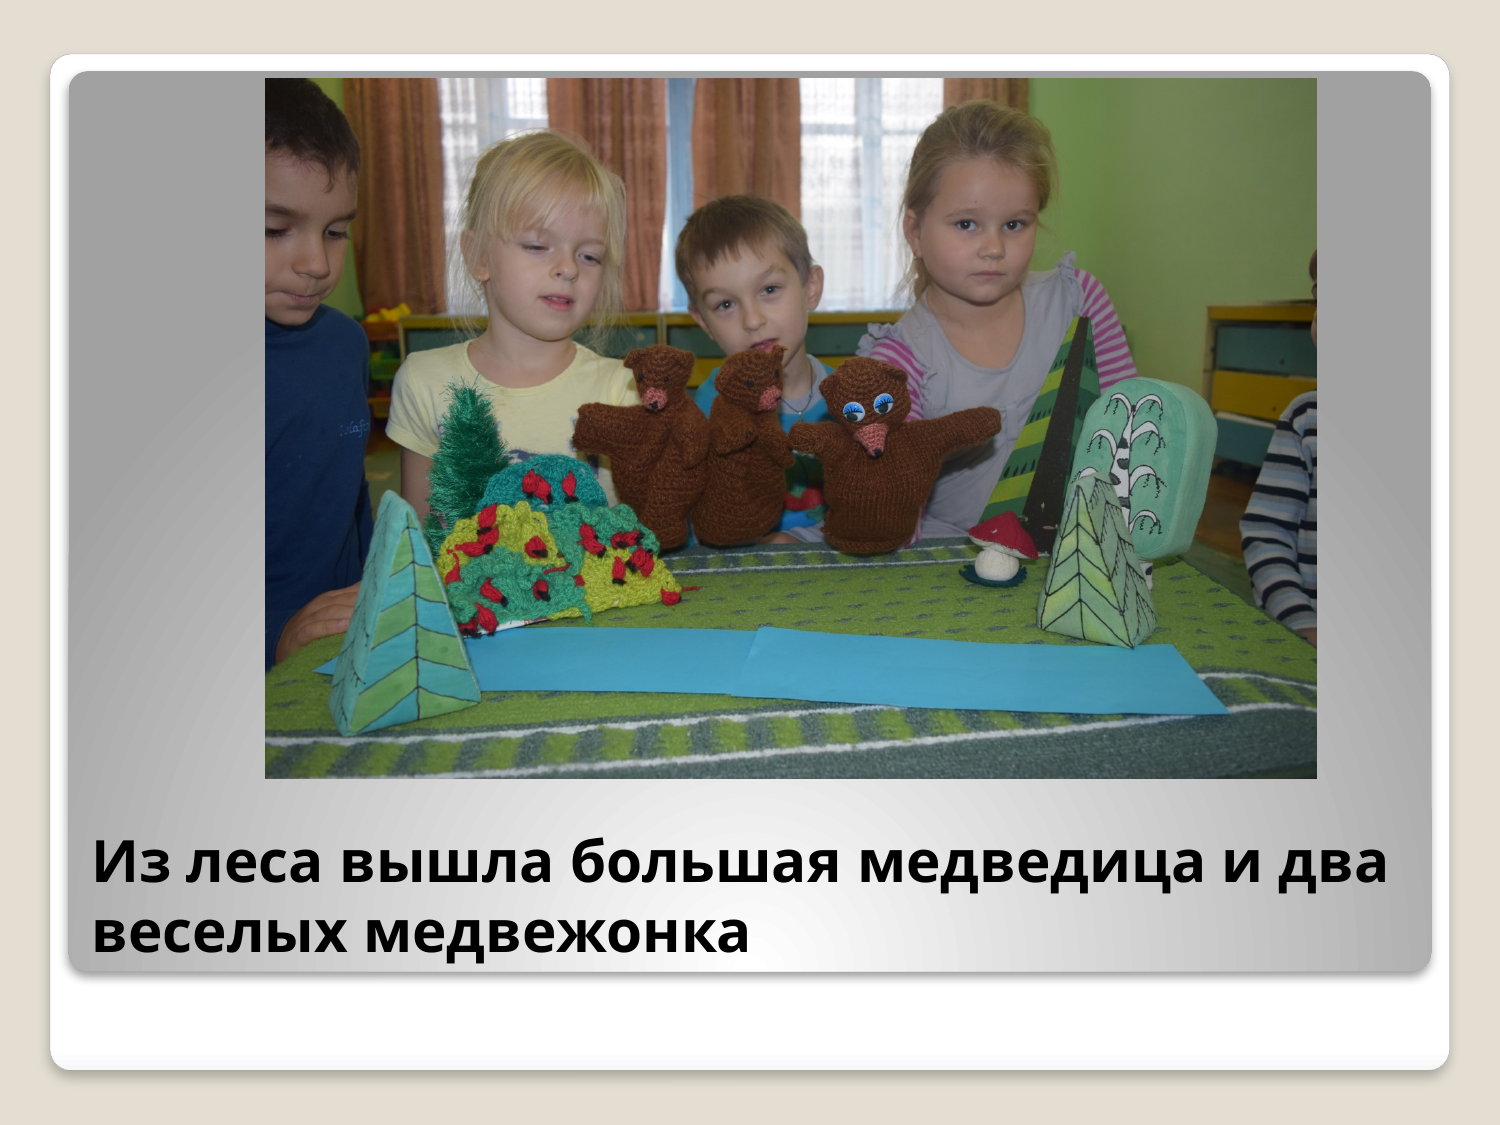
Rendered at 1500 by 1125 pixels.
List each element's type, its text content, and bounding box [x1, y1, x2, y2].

picture [265, 77, 1318, 780]
title Из леса вышла большая медведица и два веселых медвежонка [76, 798, 1420, 972]
